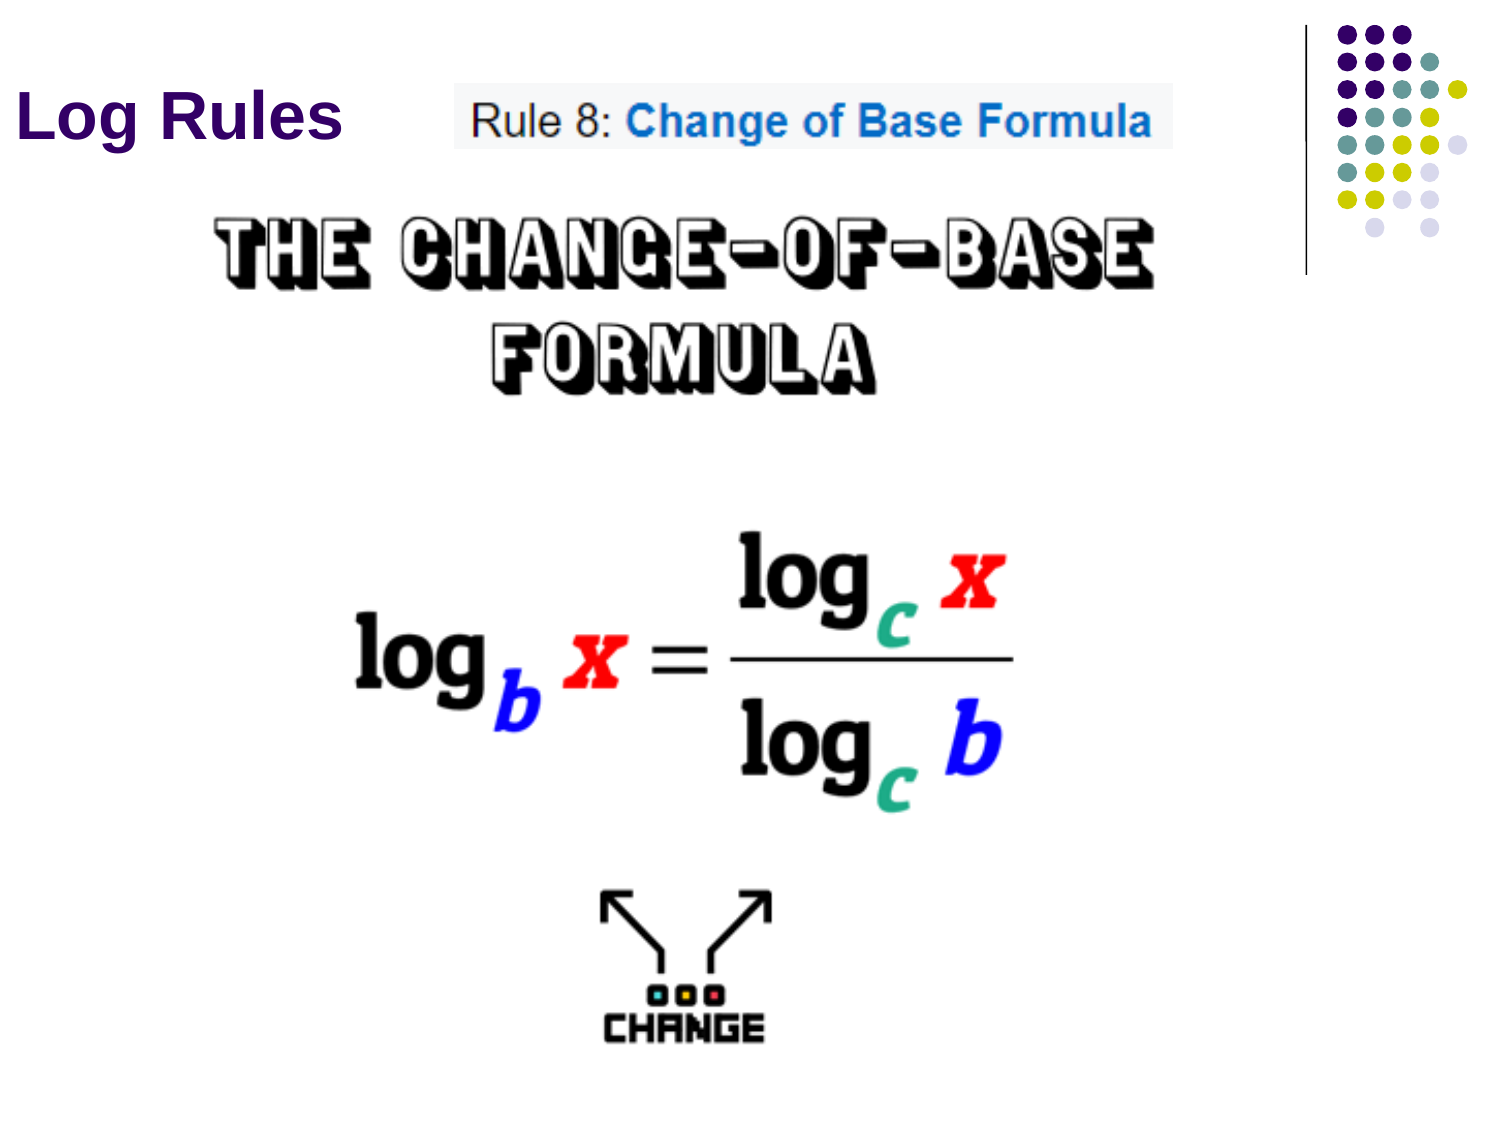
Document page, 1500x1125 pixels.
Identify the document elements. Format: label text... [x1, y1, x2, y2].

title Log Rules [0, 62, 405, 161]
picture [453, 83, 1173, 150]
picture [202, 201, 1173, 1063]
